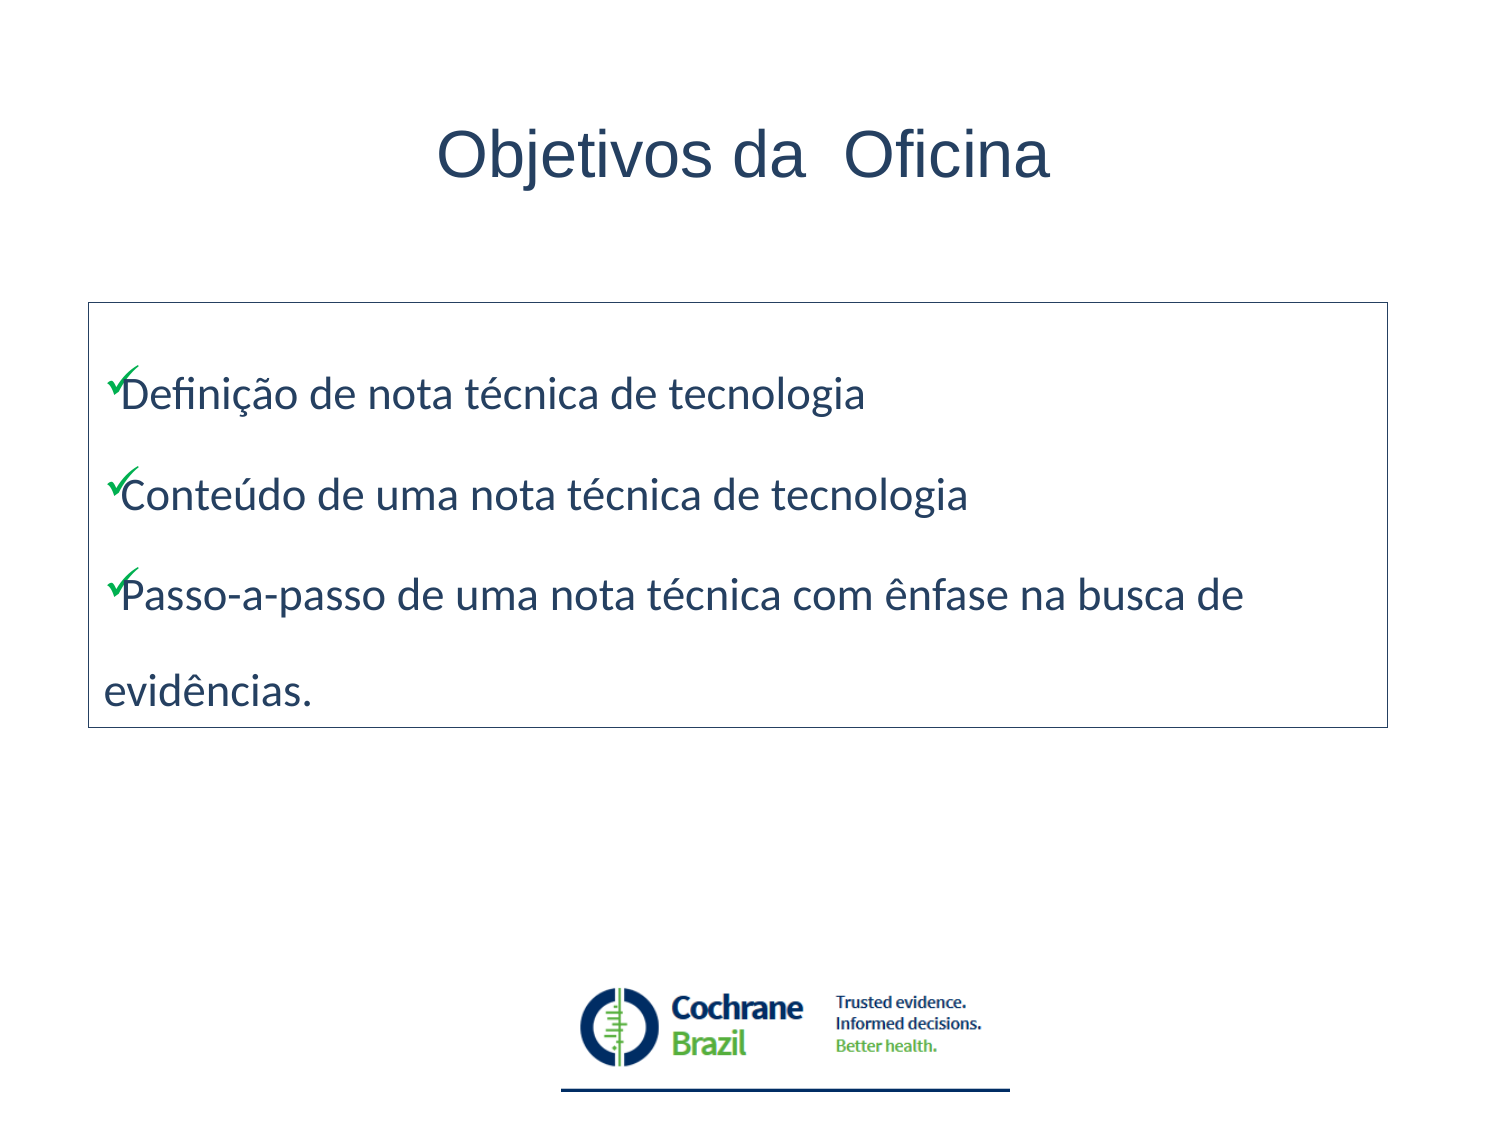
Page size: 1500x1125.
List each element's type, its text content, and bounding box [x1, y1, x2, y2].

title Objetivos da Oficina [100, 125, 1388, 256]
subtitle Definição de nota técnica de tecnologia Conteúdo de uma nota técnica de tecnologia Passo-a-passo de uma nota técnica com ênfase na busca de evidências. [88, 302, 1388, 728]
picture [560, 963, 1011, 1092]
